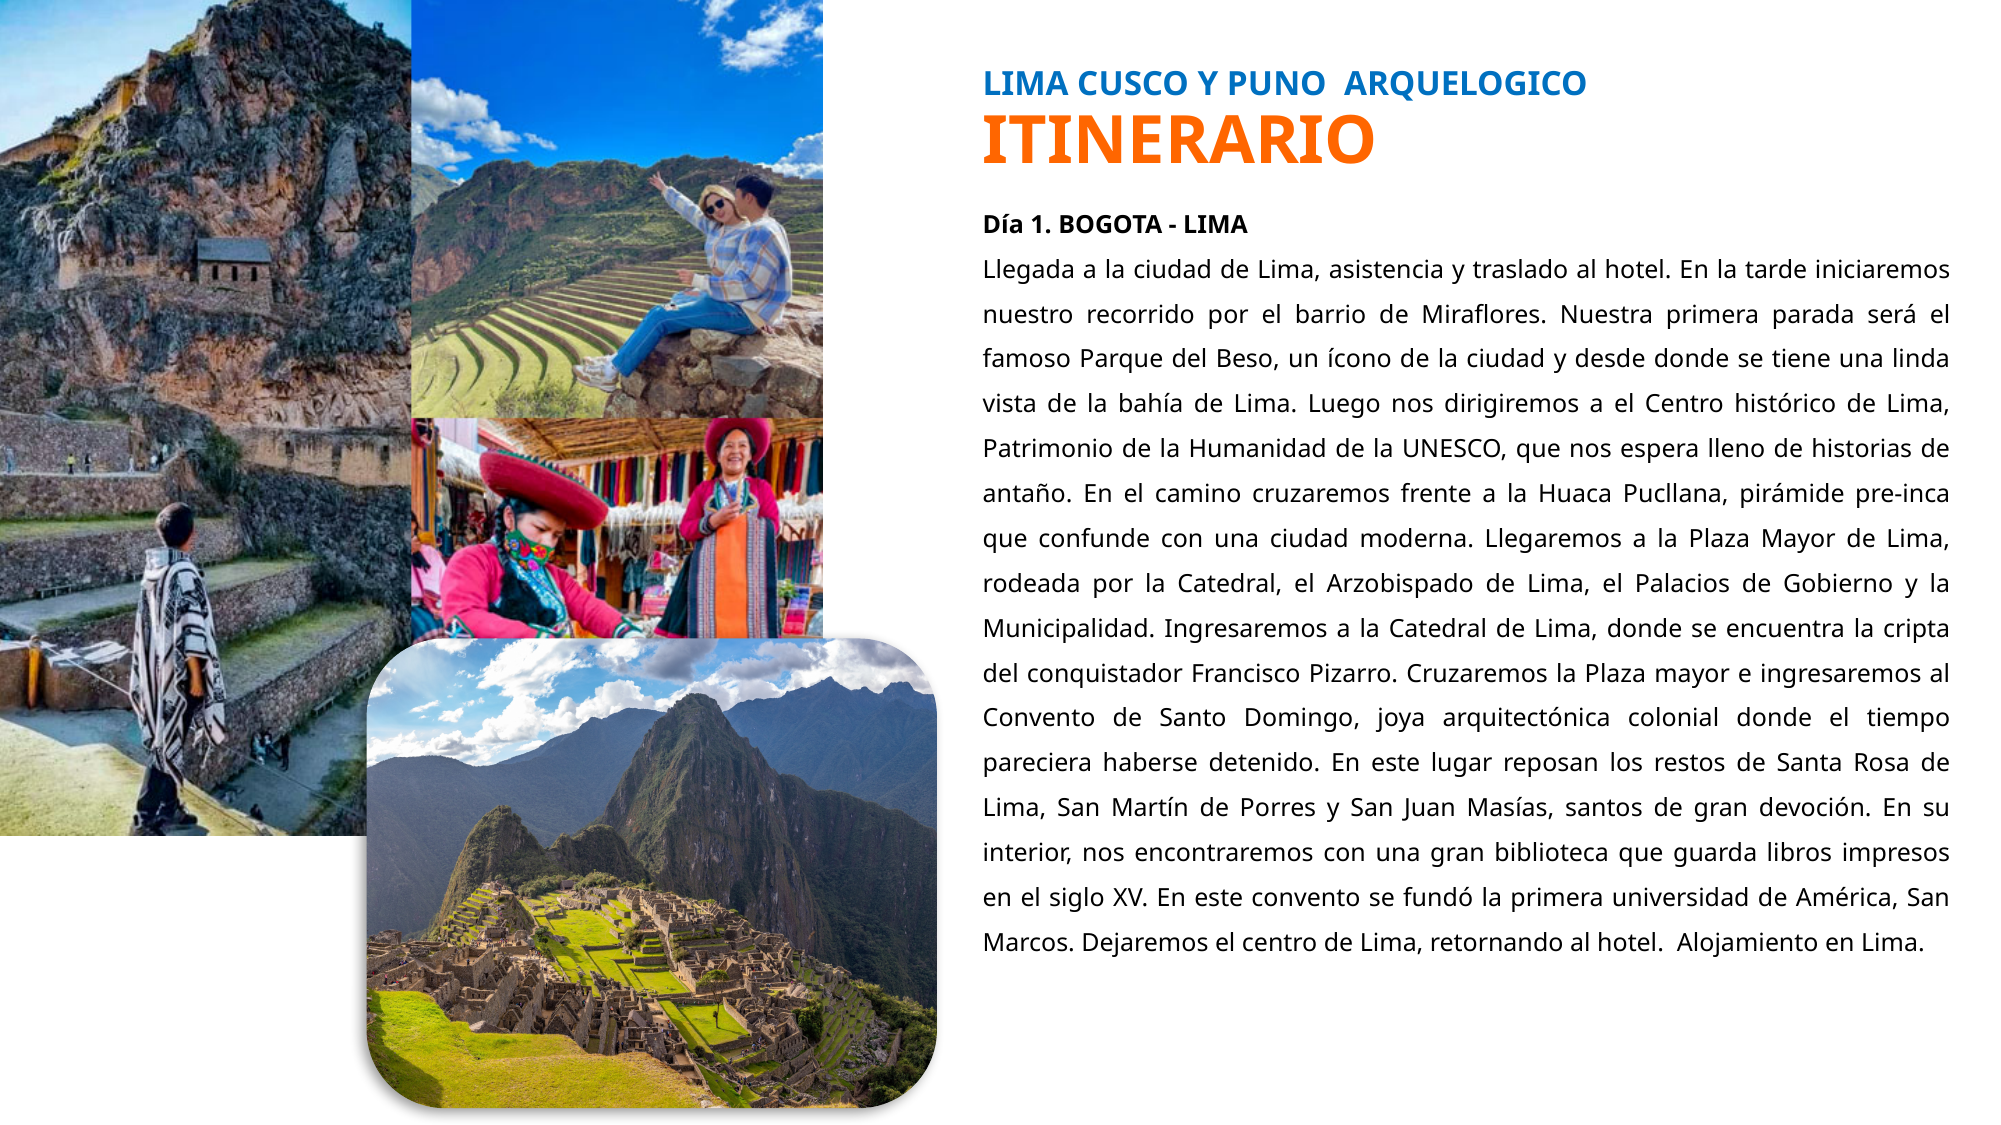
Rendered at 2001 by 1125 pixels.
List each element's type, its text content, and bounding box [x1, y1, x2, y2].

text_box LIMA CUSCO Y PUNO ARQUELOGICO [967, 54, 1925, 110]
text_box Día 1. BOGOTA - LIMA Llegada a la ciudad de Lima, asistencia y traslado al hotel. En la tarde iniciaremos nuestro recorrido por el barrio de Miraflores. Nuestra primera parada será el famoso Parque del Beso, un ícono de la ciudad y desde donde se tiene una linda vista de la bahía de Lima. Luego nos dirigiremos a el Centro histórico de Lima, Patrimonio de la Humanidad de la UNESCO, que nos espera lleno de historias de antaño. En el camino cruzaremos frente a la Huaca Pucllana, pirámide pre-inca que confunde con una ciudad moderna. Llegaremos a la Plaza Mayor de Lima, rodeada por la Catedral, el Arzobispado de Lima, el Palacios de Gobierno y la Municipalidad. Ingresaremos a la Catedral de Lima, donde se encuentra la cripta del conquistador Francisco Pizarro. Cruzaremos la Plaza mayor e ingresaremos al Convento de Santo Domingo, joya arquitectónica colonial donde el tiempo pareciera haberse detenido. En este lugar reposan los restos de Santa Rosa de Lima, San Martín de Porres y San Juan Masías, santos de gran devoción. En su interior, nos encontraremos con una gran biblioteca que guarda libros impresos en el siglo XV. En este convento se fundó la primera universidad de América, San Marcos. Dejaremos el centro de Lima, retornando al hotel. Alojamiento en Lima. [967, 185, 1967, 964]
picture [0, 0, 938, 1109]
text_box ITINERARIO [967, 110, 1735, 185]
